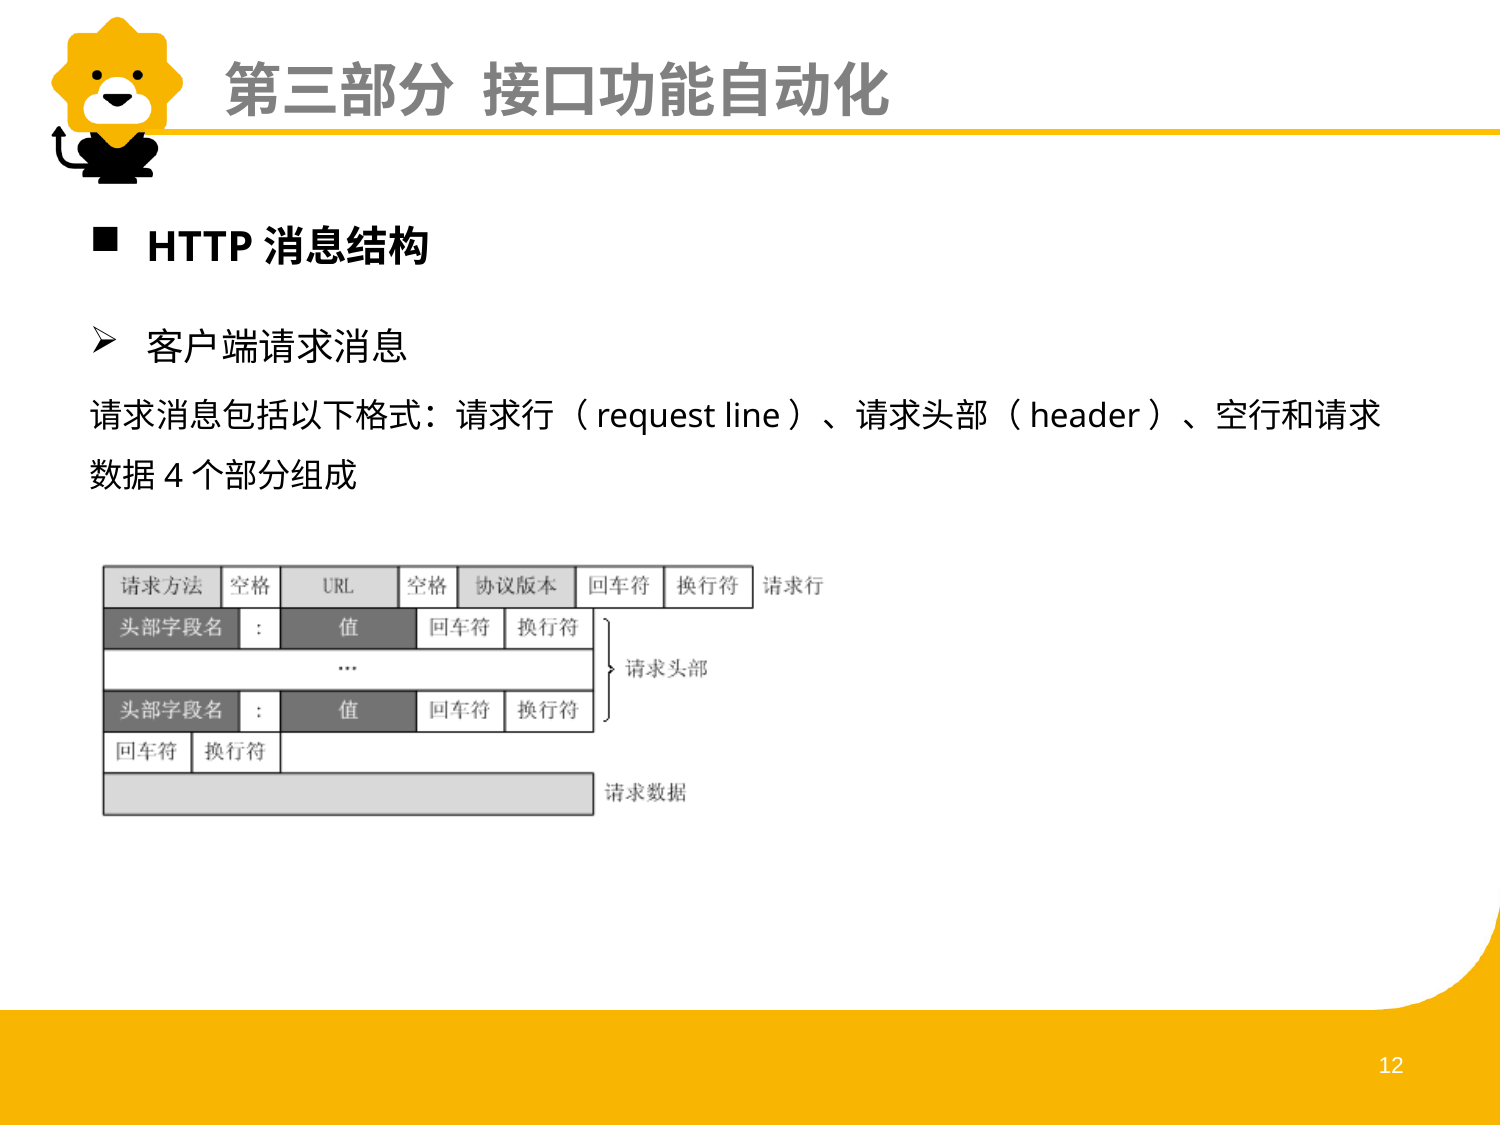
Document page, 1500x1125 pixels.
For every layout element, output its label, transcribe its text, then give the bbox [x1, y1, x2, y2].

picture [0, 0, 1500, 1125]
text_box 第三部分 接口功能自动化 [208, 45, 1317, 131]
list HTTP消息结构 客户端请求消息 请求消息包括以下格式：请求行（request line）、请求头部（header）、空行和请求数据4个部分组成 [75, 212, 1425, 1000]
